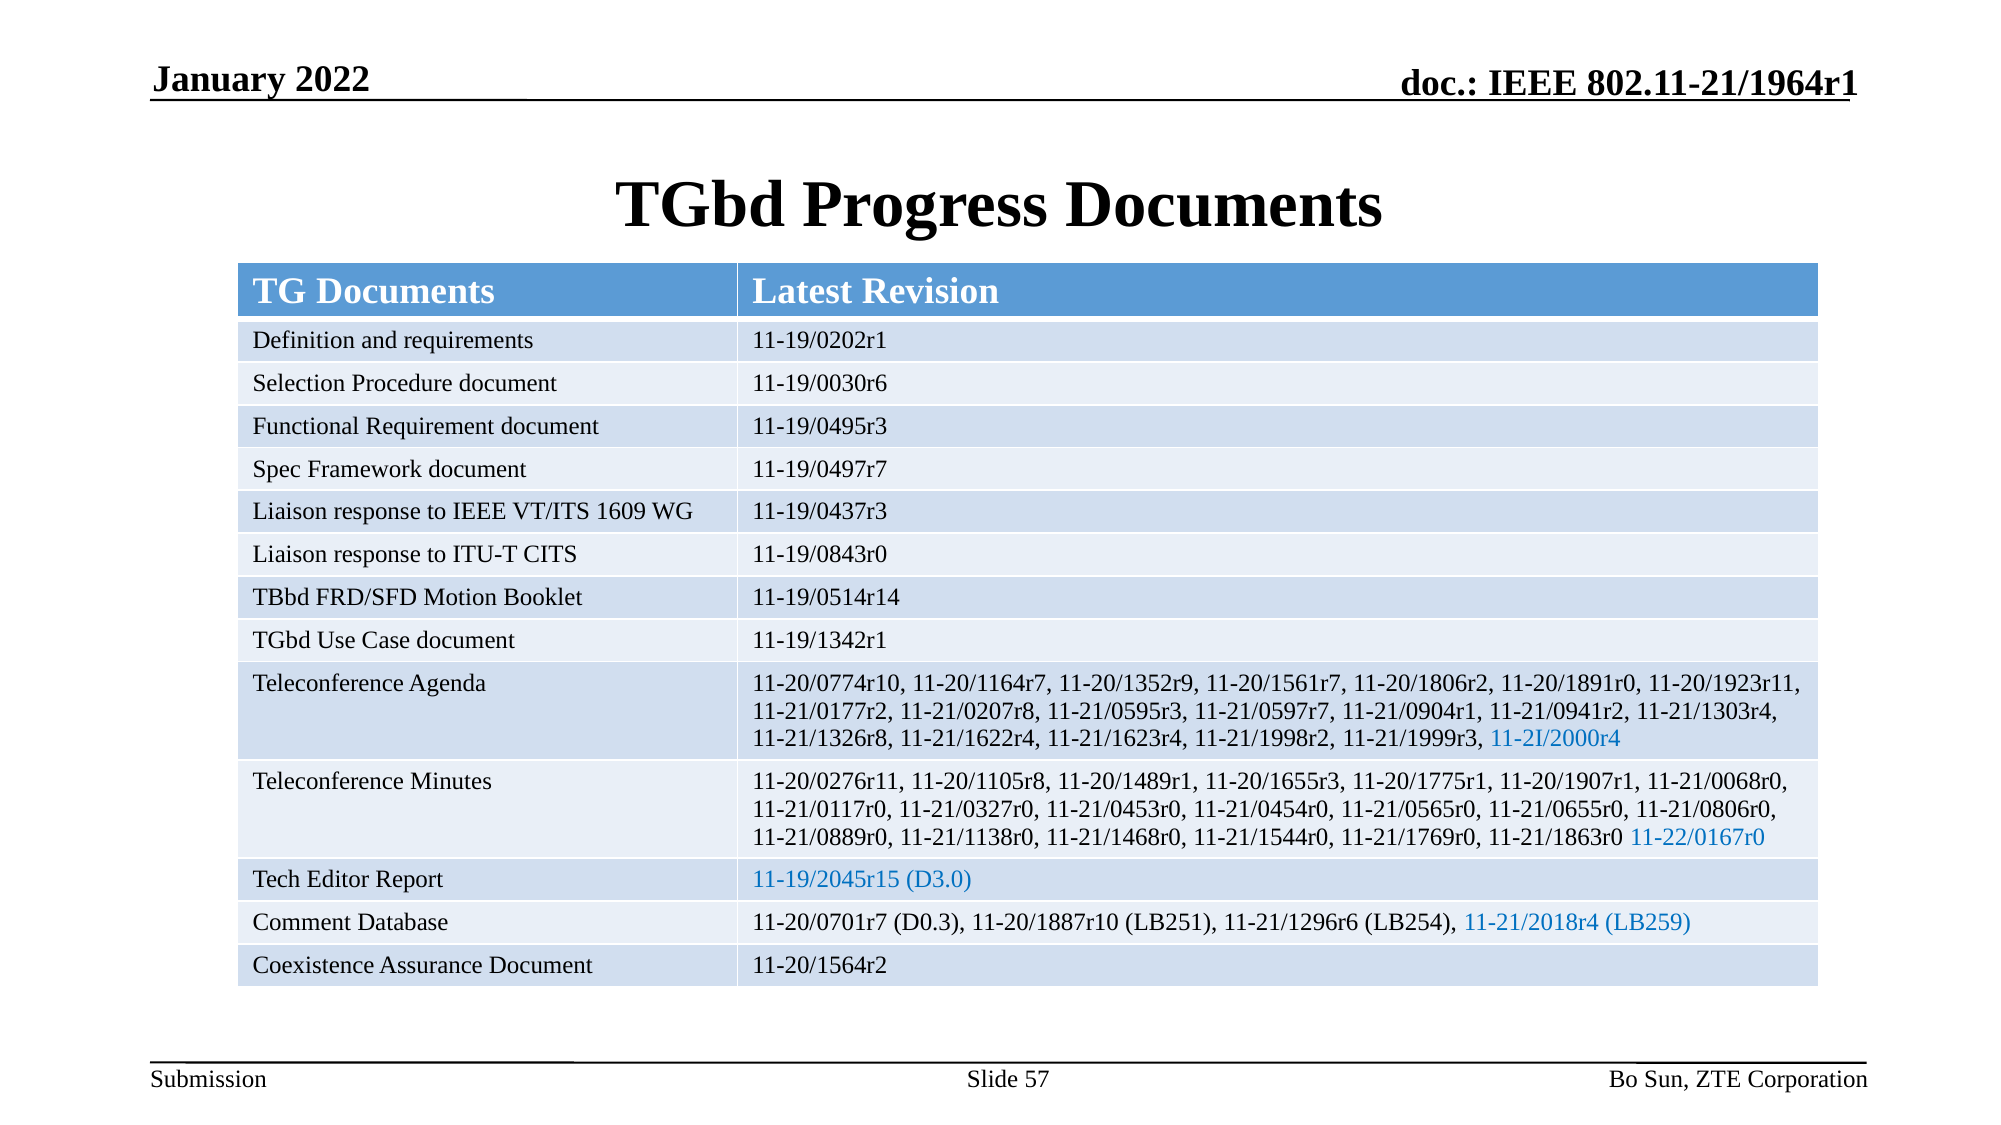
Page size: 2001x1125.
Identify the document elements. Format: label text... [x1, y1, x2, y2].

table_cell 11-19/0495r3 [738, 406, 1818, 447]
table_cell Teleconference Minutes [238, 761, 737, 857]
table_cell Liaison response to ITU-T CITS [238, 534, 737, 575]
table_cell 11-19/0514r14 [738, 577, 1818, 618]
table_cell 11-20/0774r10, 11-20/1164r7, 11-20/1352r9, 11-20/1561r7, 11-20/1806r2, 11-20/1891r0, 11-20/1923r11, 11-21/0177r2, 11-21/0207r8, 11-21/0595r3, 11-21/0597r7, 11-21/0904r1, 11-21/0941r2, 11-21/1303r4, 11-21/1326r8, 11-21/1622r4, 11-21/1623r4, 11-21/1998r2, 11-21/1999r3, 11-2I/2000r4 [738, 662, 1818, 759]
table_cell Tech Editor Report [238, 859, 737, 900]
table_cell Teleconference Agenda [238, 662, 737, 759]
table_cell 11-20/0701r7 (D0.3), 11-20/1887r10 (LB251), 11-21/1296r6 (LB254), 11-21/2018r4 (LB259) [738, 902, 1818, 943]
table_cell Coexistence Assurance Document [238, 945, 737, 986]
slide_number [152, 54, 563, 100]
slide_number Slide 57 [950, 1061, 1067, 1123]
table_cell 11-19/1342r1 [738, 620, 1818, 661]
table_cell 11-20/0276r11, 11-20/1105r8, 11-20/1489r1, 11-20/1655r3, 11-20/1775r1, 11-20/1907r1, 11-21/0068r0, 11-21/0117r0, 11-21/0327r0, 11-21/0453r0, 11-21/0454r0, 11-21/0565r0, 11-21/0655r0, 11-21/0806r0, 11-21/0889r0, 11-21/1138r0, 11-21/1468r0, 11-21/1544r0, 11-21/1769r0, 11-21/1863r0 11-22/0167r0 [738, 761, 1818, 857]
table_header Latest Revision [738, 263, 1818, 316]
table_cell 11-19/0202r1 [738, 322, 1818, 361]
table_cell Liaison response to IEEE VT/ITS 1609 WG [238, 491, 737, 532]
table_cell Functional Requirement document [238, 406, 737, 447]
table_cell 11-19/0843r0 [738, 534, 1818, 575]
table_cell 11-20/1564r2 [738, 945, 1818, 986]
table_cell Selection Procedure document [238, 363, 737, 404]
table_cell 11-19/0497r7 [738, 448, 1818, 489]
table_cell 11-19/2045r15 (D3.0) [738, 859, 1818, 900]
table_cell Comment Database [238, 902, 737, 943]
table_header TG Documents [238, 263, 737, 316]
table_cell TGbd Use Case document [238, 620, 737, 661]
table_cell Spec Framework document [238, 448, 737, 489]
table_cell TBbd FRD/SFD Motion Booklet [238, 577, 737, 618]
table_cell 11-19/0437r3 [738, 491, 1818, 532]
table_cell Definition and requirements [238, 322, 737, 361]
table_cell 11-19/0030r6 [738, 363, 1818, 404]
title TGbd Progress Documents [149, 112, 1850, 288]
footer Bo Sun, ZTE Corporation [1171, 1061, 1869, 1093]
